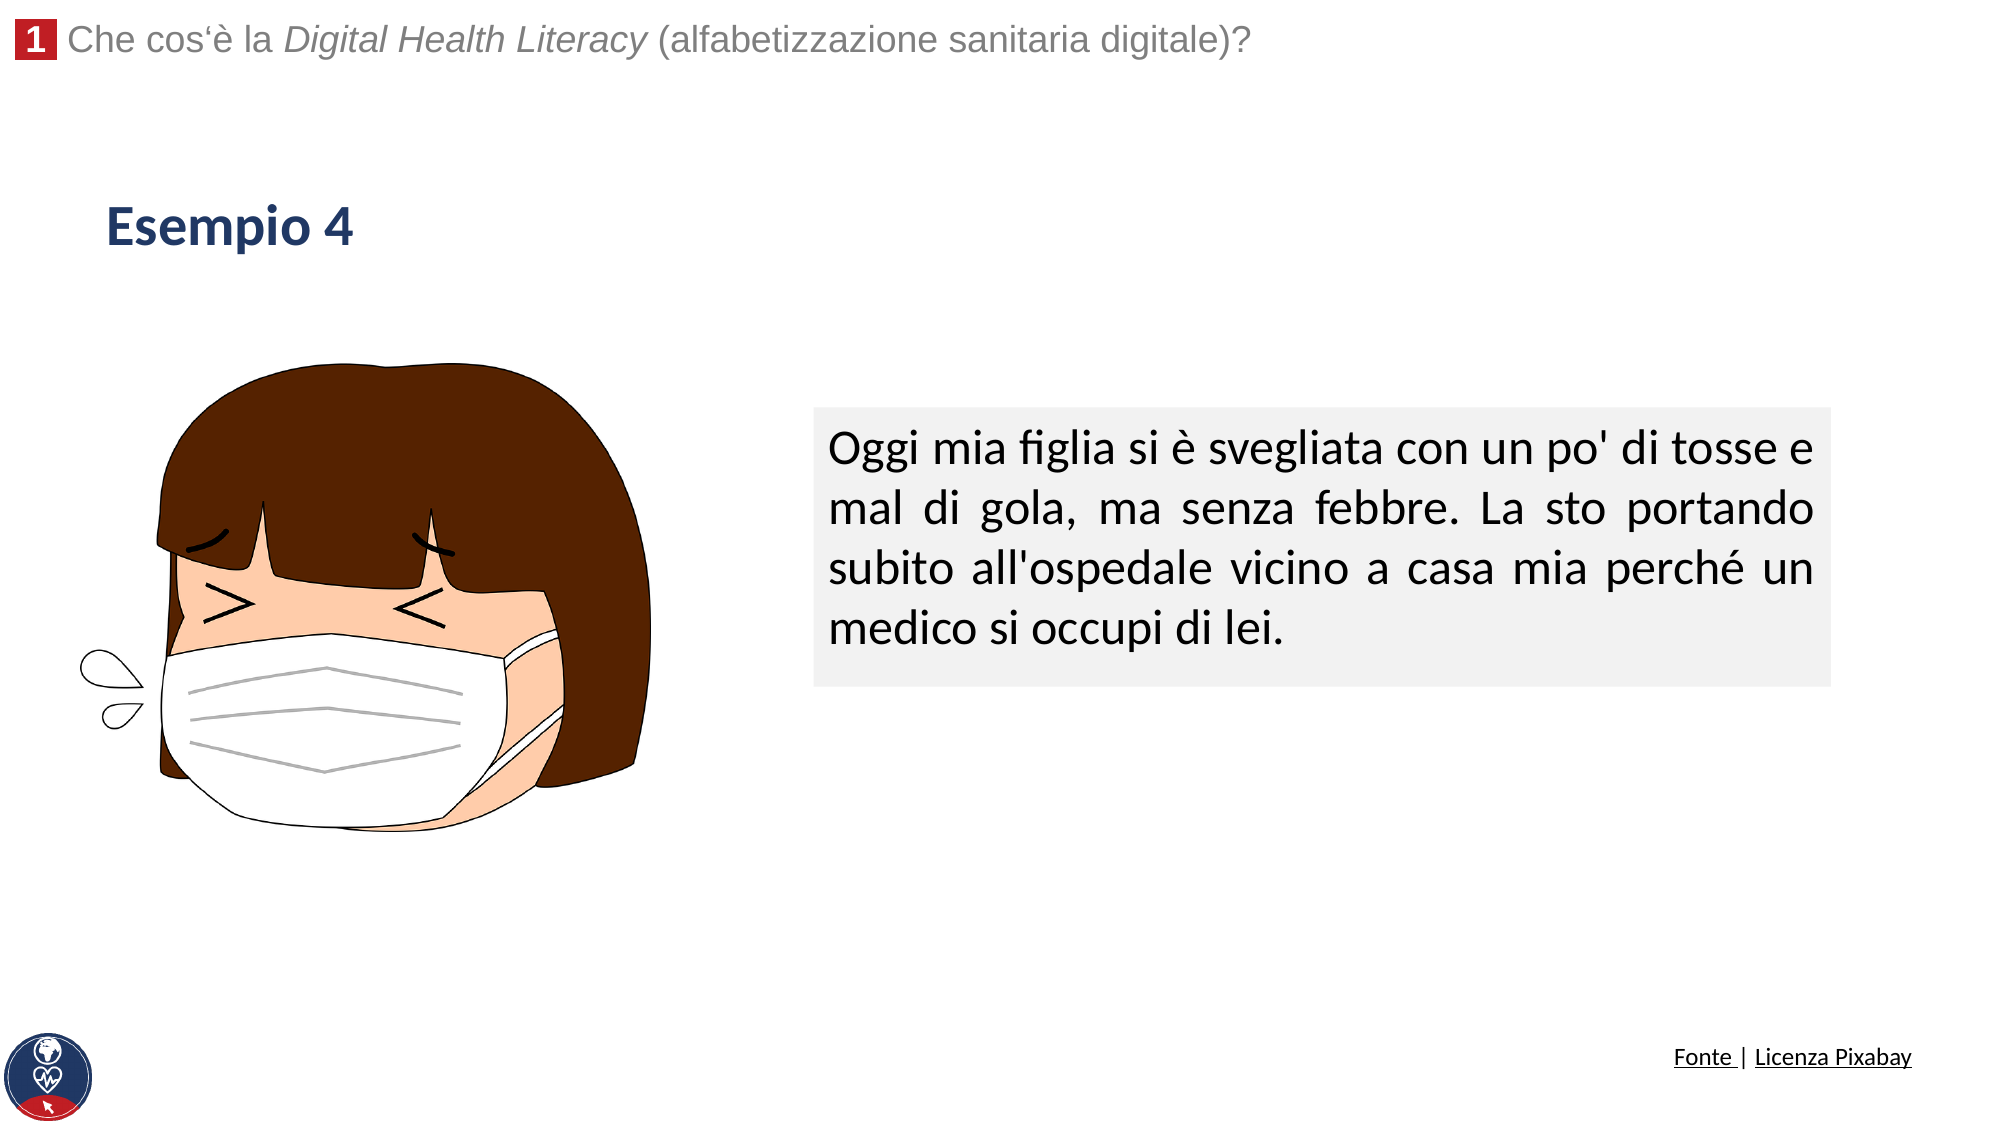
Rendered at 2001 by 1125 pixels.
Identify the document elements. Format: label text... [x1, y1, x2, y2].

title Esempio 4 [91, 177, 1906, 277]
text_box Fonte | Licenza Pixabay [1531, 1032, 1928, 1078]
picture [4, 1033, 92, 1121]
picture [79, 363, 651, 832]
list Oggi mia figlia si è svegliata con un po' di tosse e mal di gola, ma senza febbre. La sto portando subito all'ospedale vicino a casa mia perché un medico si occupi di lei. [813, 407, 1831, 687]
